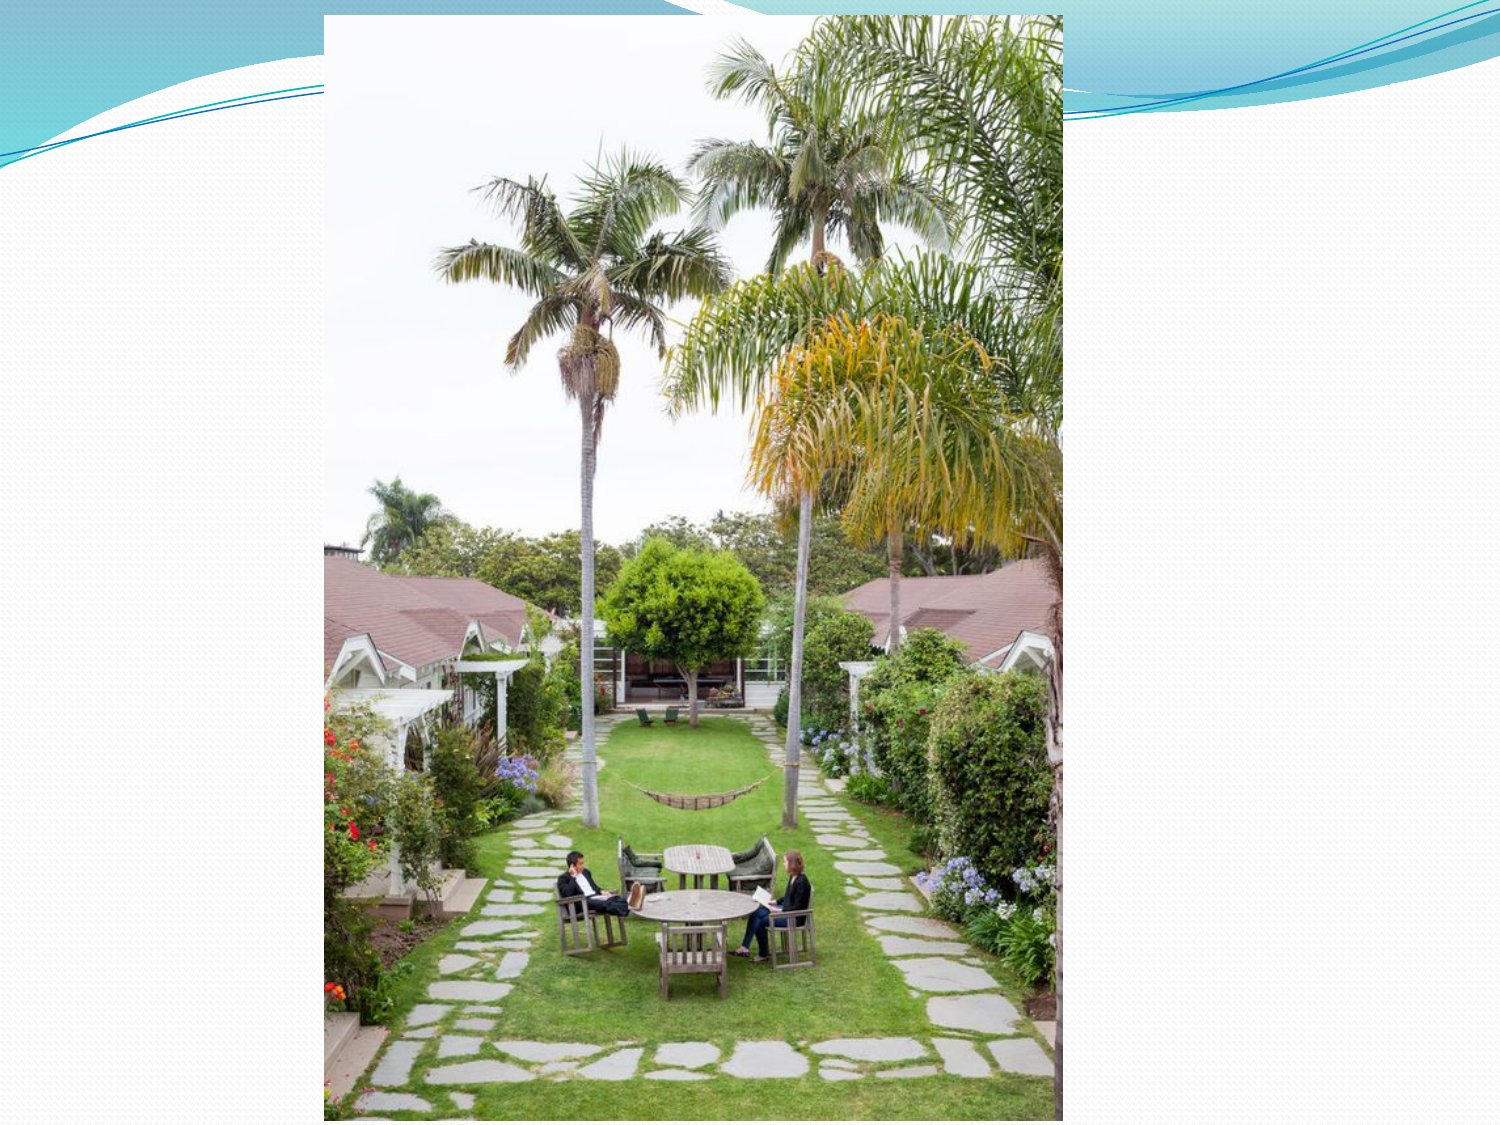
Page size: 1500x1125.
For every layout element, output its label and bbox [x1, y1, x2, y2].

picture [324, 15, 1063, 1121]
